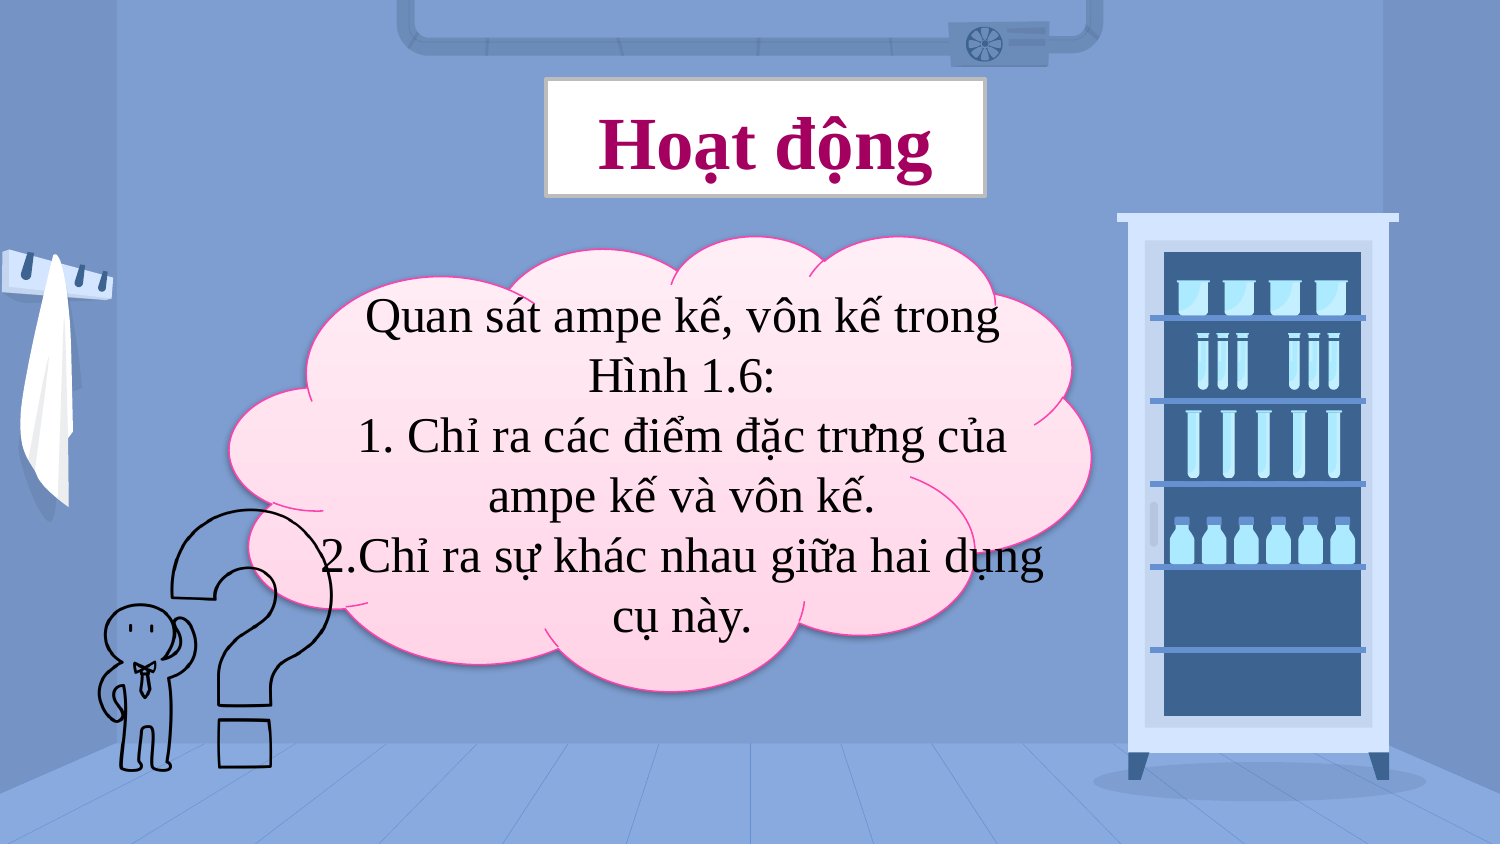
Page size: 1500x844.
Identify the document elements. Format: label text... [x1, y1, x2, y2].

picture [82, 507, 348, 773]
title Quan sát ampe kế, vôn kế trong Hình 1.6: 1. Chỉ ra các điểm đặc trưng của ampe kế và vôn kế. 2.Chỉ ra sự khác nhau giữa hai dụng cụ này. [300, 432, 1065, 493]
title Hoạt động [544, 77, 987, 198]
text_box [1092, 212, 1427, 802]
text_box [228, 235, 1087, 693]
